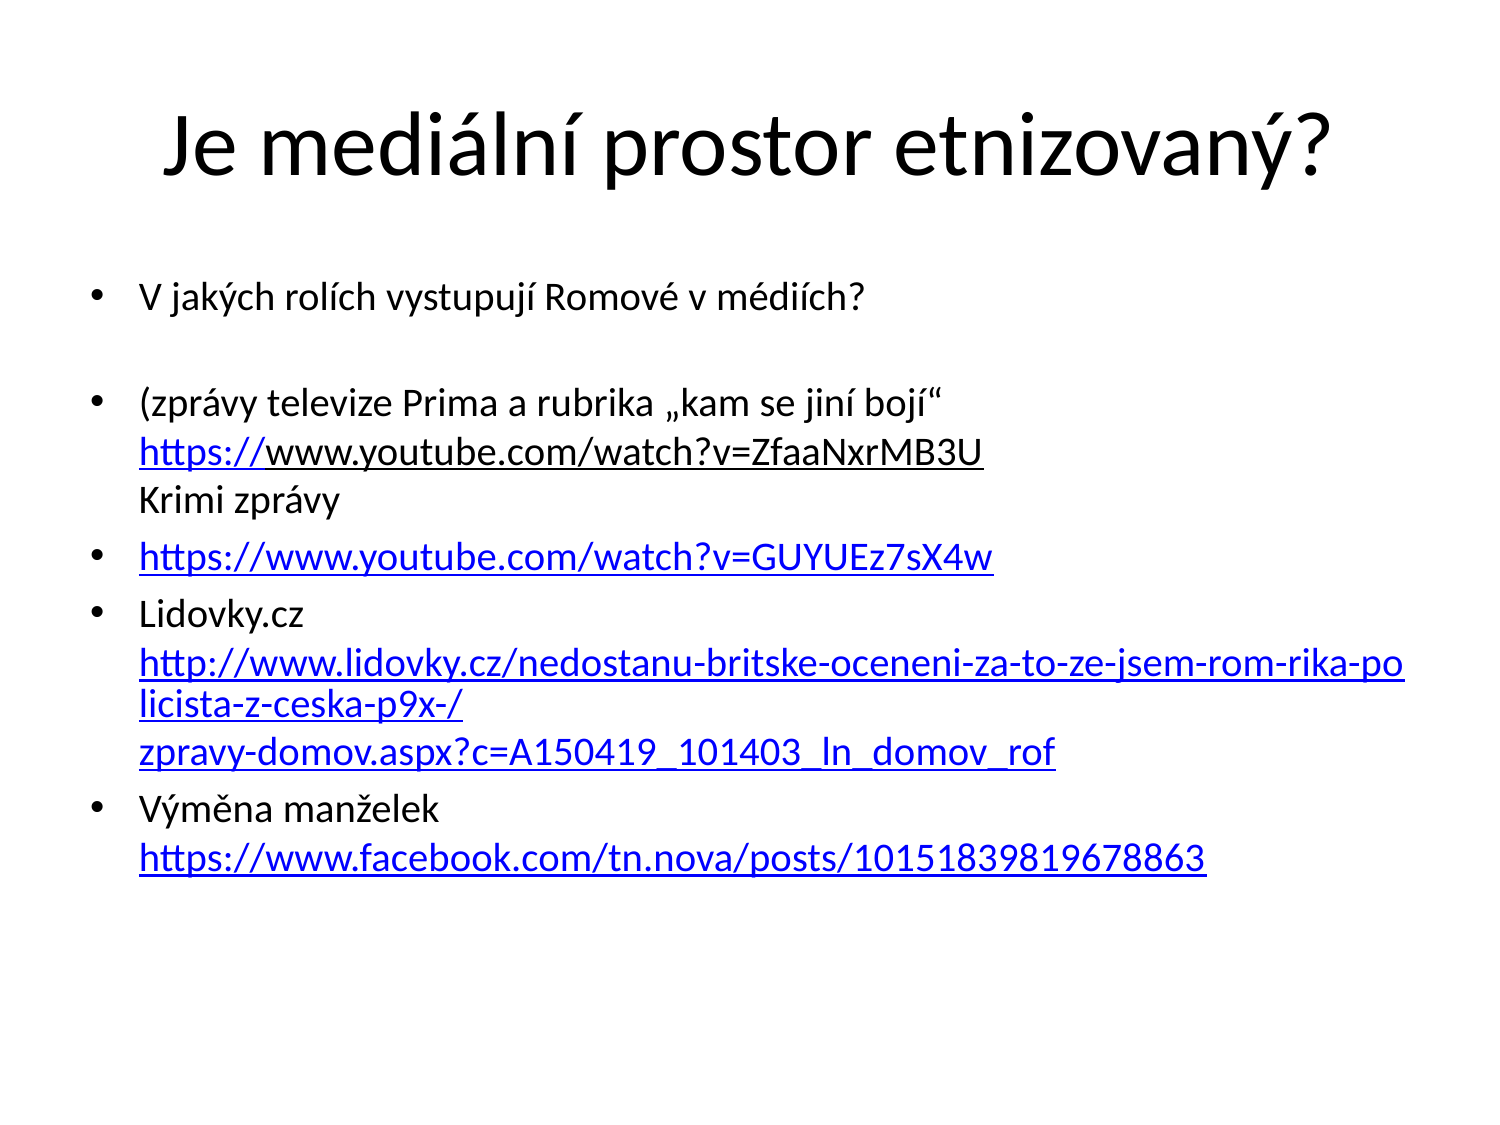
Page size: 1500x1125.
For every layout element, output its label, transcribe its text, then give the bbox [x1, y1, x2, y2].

list V jakých rolích vystupují Romové v médiích? (zprávy televize Prima a rubrika „kam se jiní bojí“ https://www.youtube.com/watch?v=ZfaaNxrMB3U Krimi zprávy https://www.youtube.com/watch?v=GUYUEz7sX4w Lidovky.cz http://www.lidovky.cz/nedostanu-britske-oceneni-za-to-ze-jsem-rom-rika-policista-z-ceska-p9x-/zpravy-domov.aspx?c=A150419_101403_ln_domov_rof Výměna manželek https://www.facebook.com/tn.nova/posts/10151839819678863 [75, 262, 1425, 1005]
title Je mediální prostor etnizovaný? [75, 45, 1425, 233]
